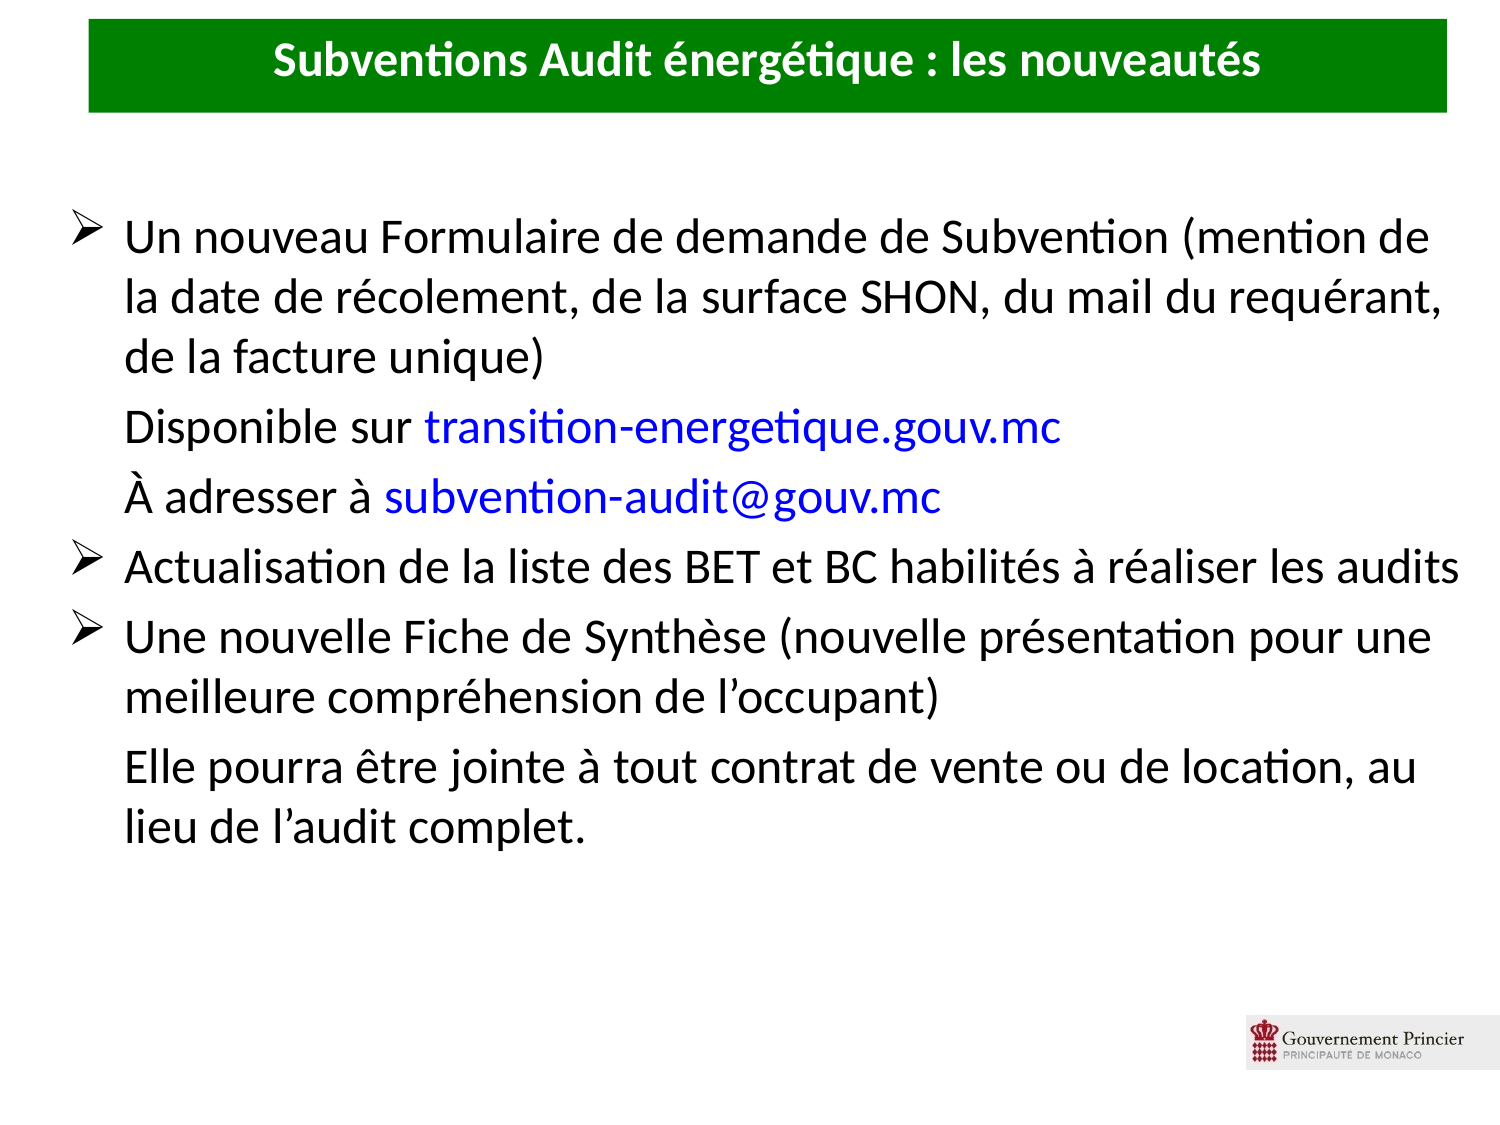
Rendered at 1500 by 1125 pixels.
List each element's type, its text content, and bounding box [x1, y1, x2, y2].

text_box Subventions Audit énergétique : les nouveautés [88, 18, 1447, 113]
text_box Un nouveau Formulaire de demande de Subvention (mention de la date de récolement, de la surface SHON, du mail du requérant, de la facture unique) Disponible sur transition-energetique.gouv.mc À adresser à subvention-audit@gouv.mc Actualisation de la liste des BET et BC habilités à réaliser les audits Une nouvelle Fiche de Synthèse (nouvelle présentation pour une meilleure compréhension de l’occupant) Elle pourra être jointe à tout contrat de vente ou de location, au lieu de l’audit complet. [53, 196, 1483, 953]
picture [1246, 1015, 1500, 1070]
